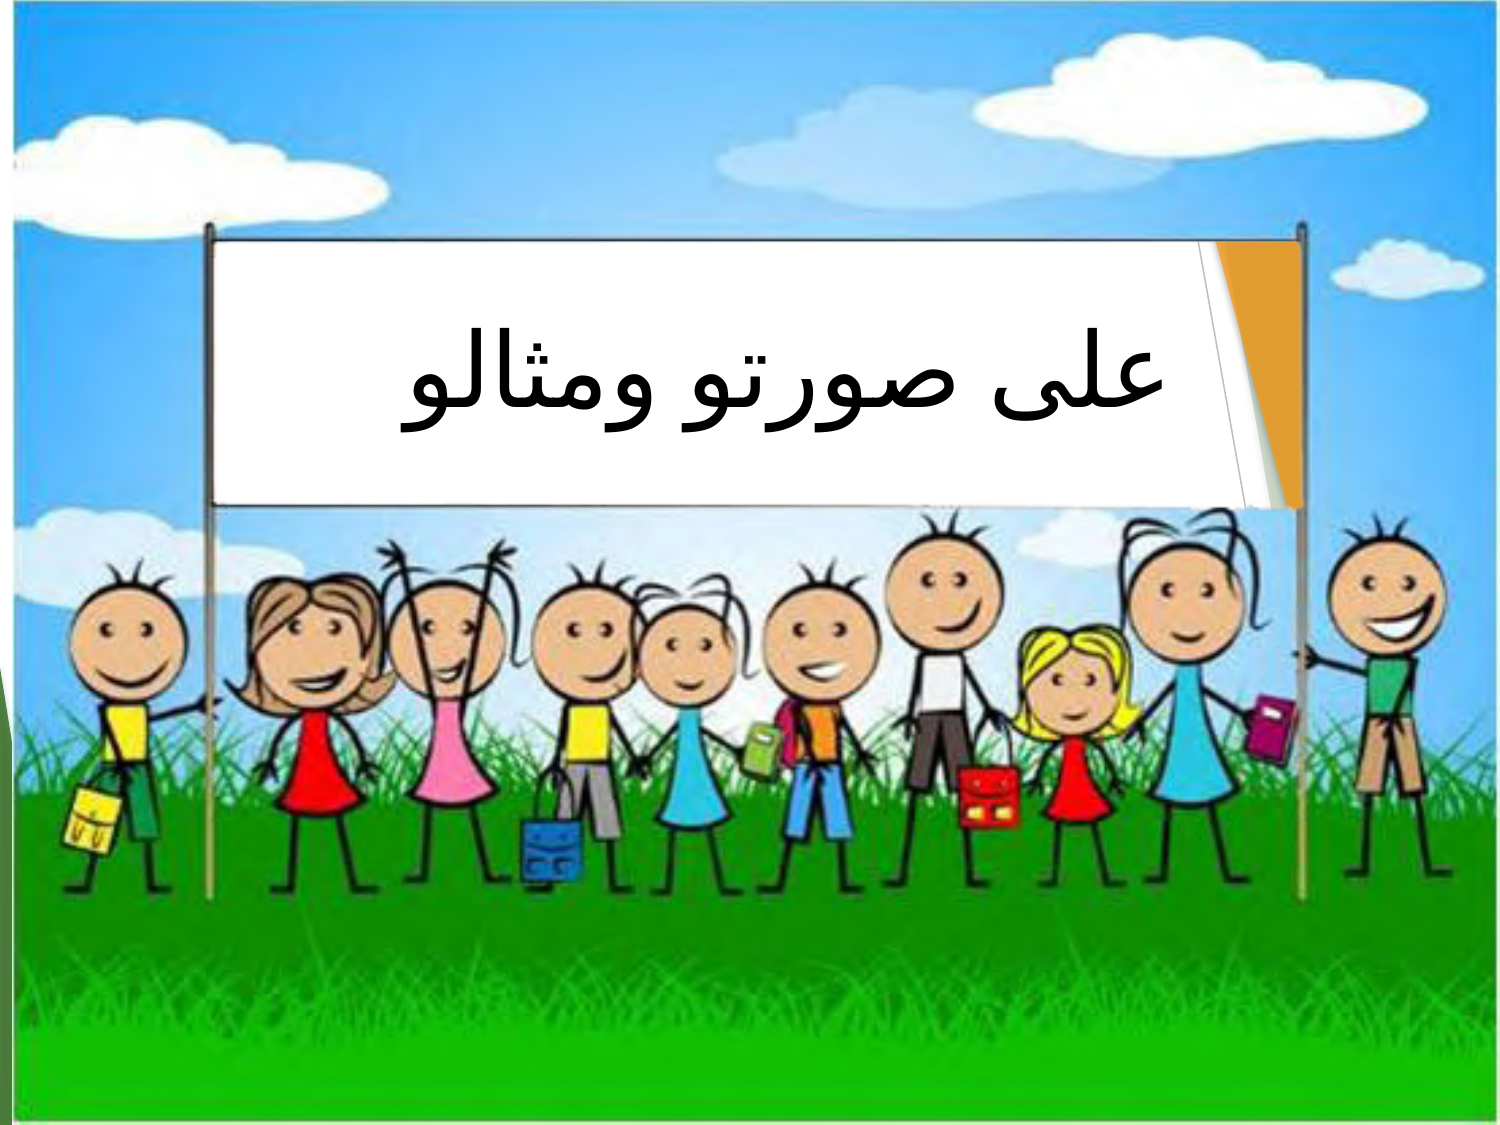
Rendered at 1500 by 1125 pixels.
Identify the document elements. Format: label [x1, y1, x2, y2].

list [12, 0, 1500, 1125]
